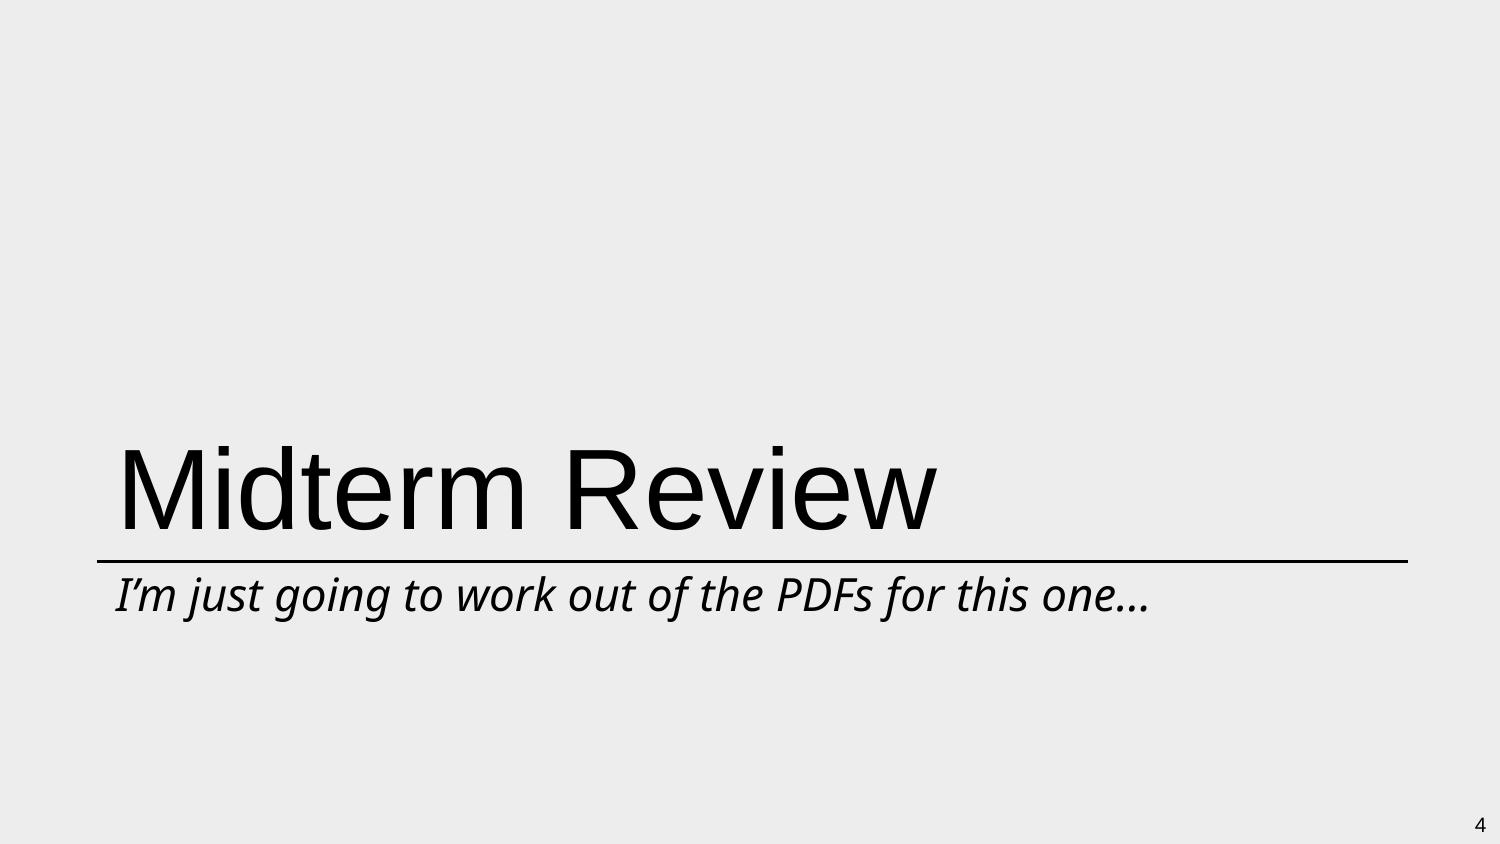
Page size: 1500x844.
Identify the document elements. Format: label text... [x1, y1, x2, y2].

slide_number 4 [1162, 798, 1500, 844]
title Midterm Review [102, 210, 1397, 562]
list I’m just going to work out of the PDFs for this one… [102, 564, 1397, 750]
